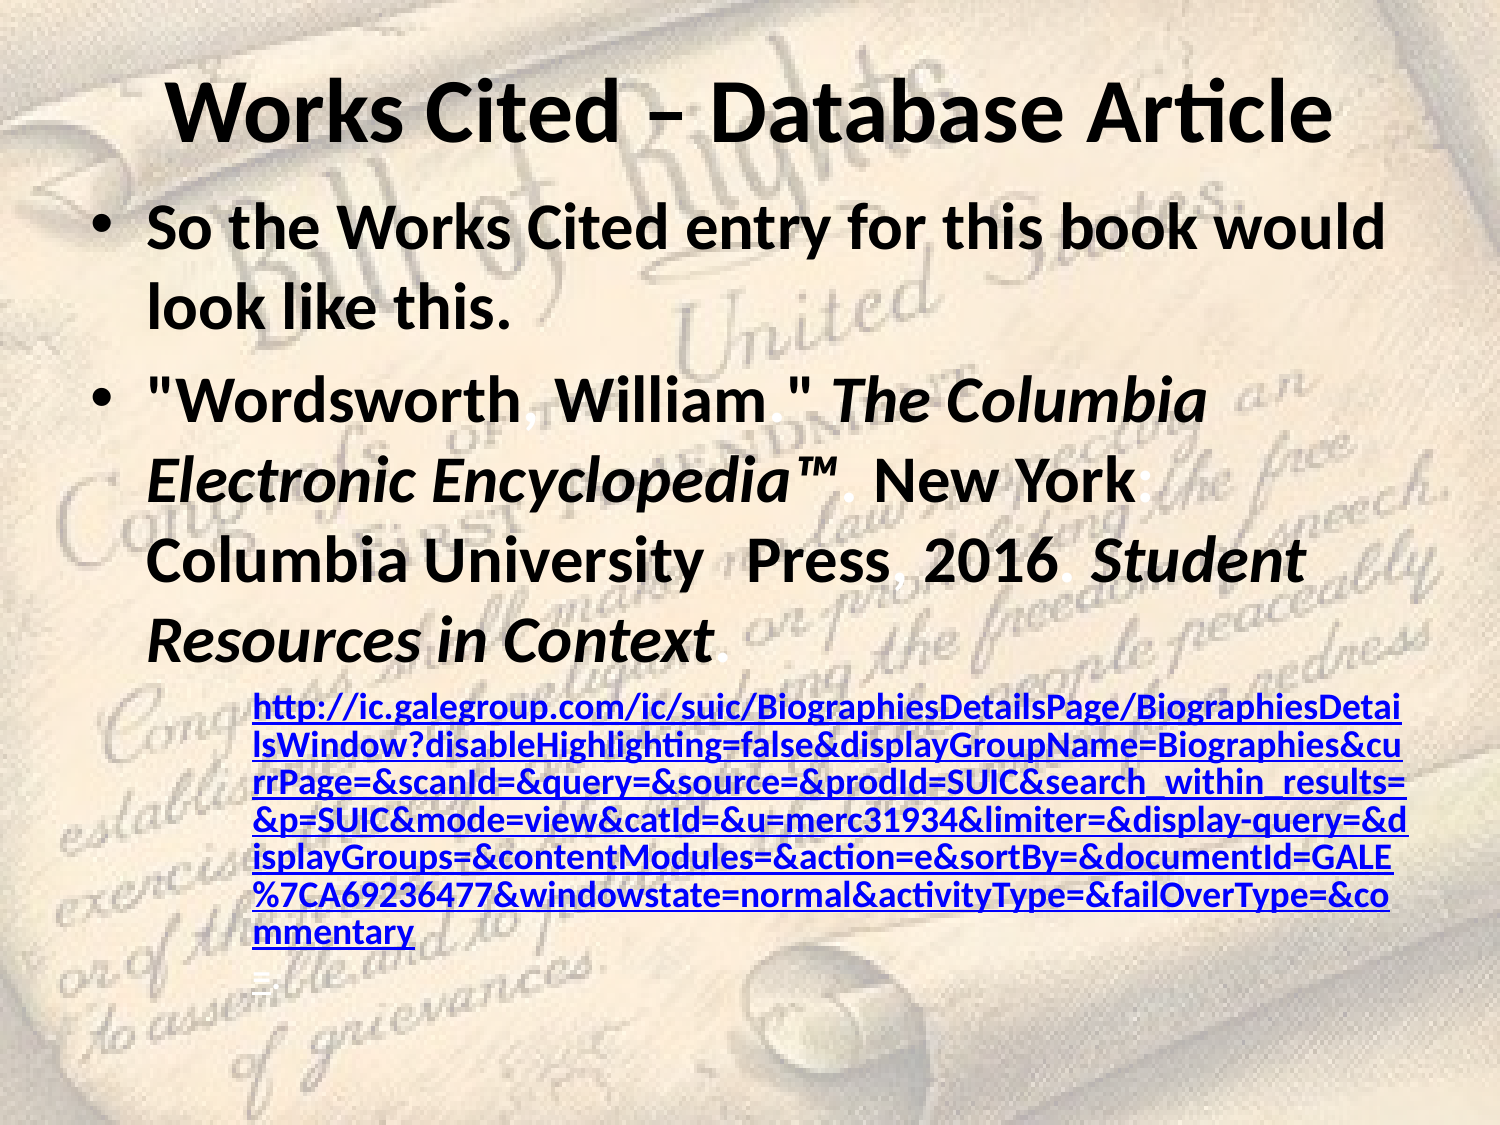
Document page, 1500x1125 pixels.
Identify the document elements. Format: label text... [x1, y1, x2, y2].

list So the Works Cited entry for this book would look like this. "Wordsworth, William." The Columbia Electronic Encyclopedia™. New York: Columbia University Press, 2016. Student Resources in Context. [75, 174, 1425, 1100]
text_box http://ic.galegroup.com/ic/suic/BiographiesDetailsPage/BiographiesDetailsWindow?disableHighlighting=false&displayGroupName=Biographies&currPage=&scanId=&query=&source=&prodId=SUIC&search_within_results=&p=SUIC&mode=view&catId=&u=merc31934&limiter=&display-query=&displayGroups=&contentModules=&action=e&sortBy=&documentId=GALE%7CA69236477&windowstate=normal&activityType=&failOverType=&commentary=. [237, 674, 1425, 780]
title Works Cited – Database Article [75, 12, 1425, 174]
